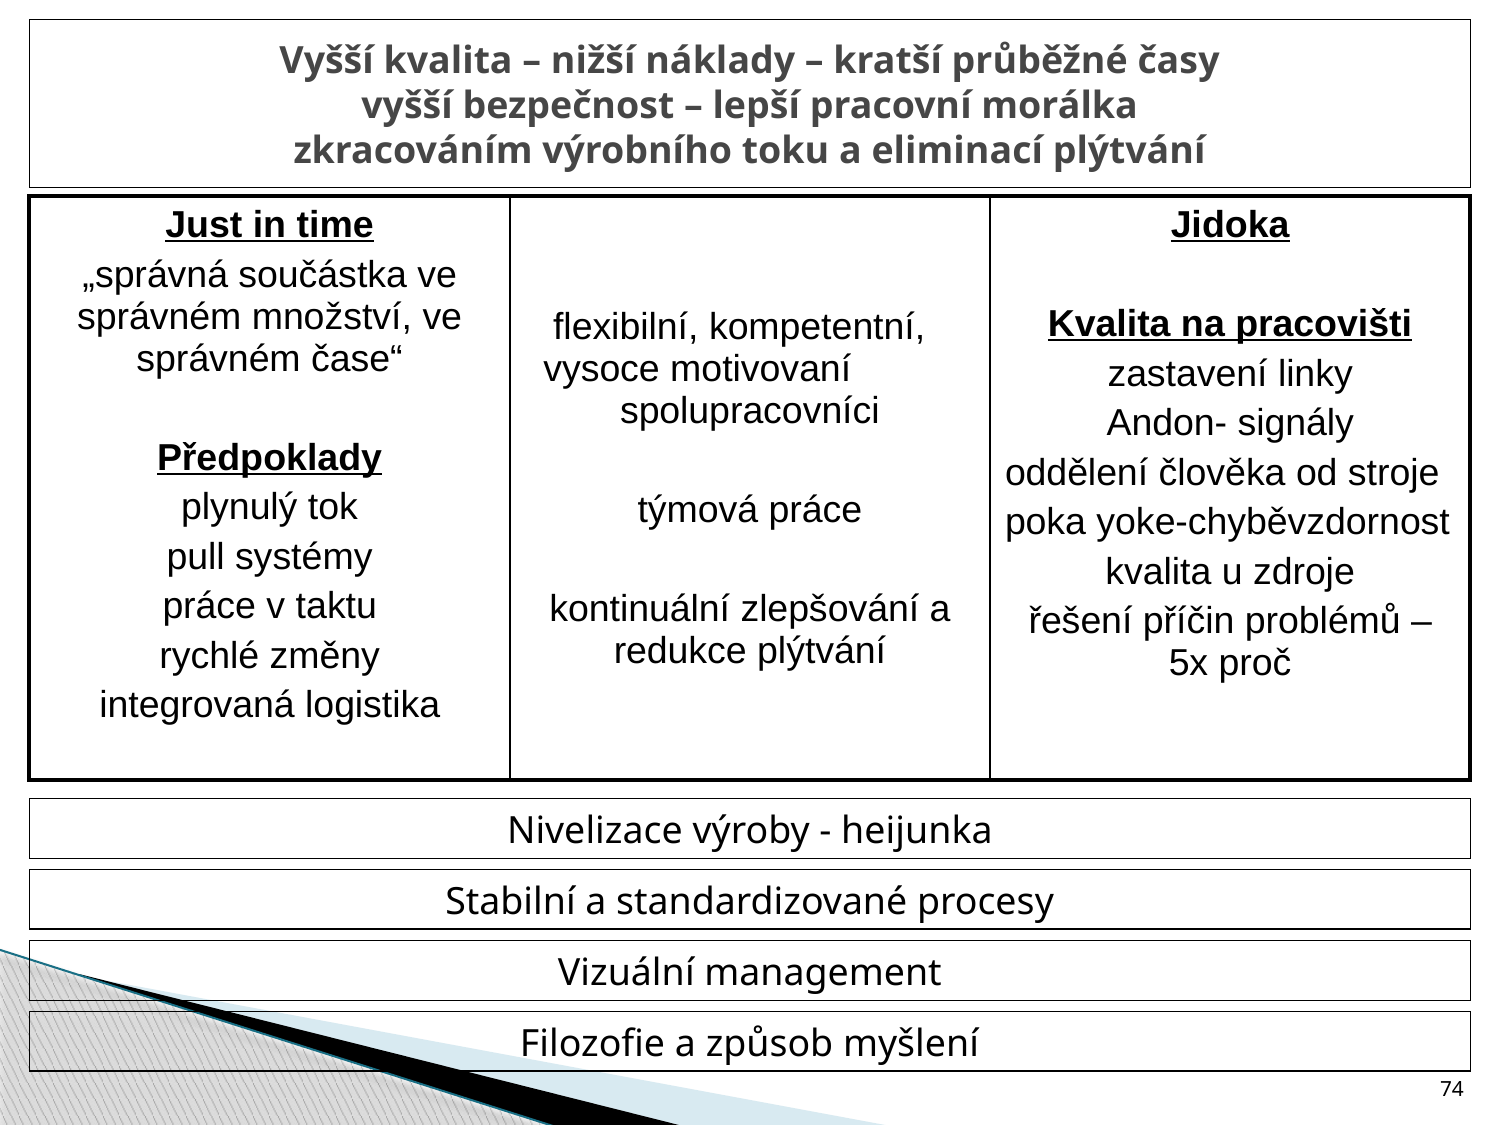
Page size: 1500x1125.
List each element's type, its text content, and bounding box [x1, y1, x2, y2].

text_box Nivelizace výroby - heijunka [29, 798, 1471, 859]
table_header Jidoka Kvalita na pracovišti zastavení linky Andon- signály oddělení člověka od stroje poka yoke-chyběvzdornost kvalita u zdroje řešení příčin problémů – 5x proč [991, 198, 1468, 778]
text_box Vizuální management [29, 940, 1471, 1001]
table_header Just in time „správná součástka ve správném množství, ve správném čase“ Předpoklady plynulý tok pull systémy práce v taktu rychlé změny integrovaná logistika [31, 198, 509, 778]
slide_number 74 [1418, 1051, 1479, 1112]
footer [718, 1051, 1105, 1112]
title Vyšší kvalita – nižší náklady – kratší průběžné časy vyšší bezpečnost – lepší pracovní morálka zkracováním výrobního toku a eliminací plýtvání [29, 19, 1471, 188]
table_header flexibilní, kompetentní, vysoce motivovaní spolupracovníci týmová práce kontinuální zlepšování a redukce plýtvání [511, 198, 989, 778]
text_box Stabilní a standardizované procesy [29, 869, 1471, 930]
text_box Filozofie a způsob myšlení [29, 1011, 1471, 1072]
slide_number [1105, 1051, 1418, 1112]
